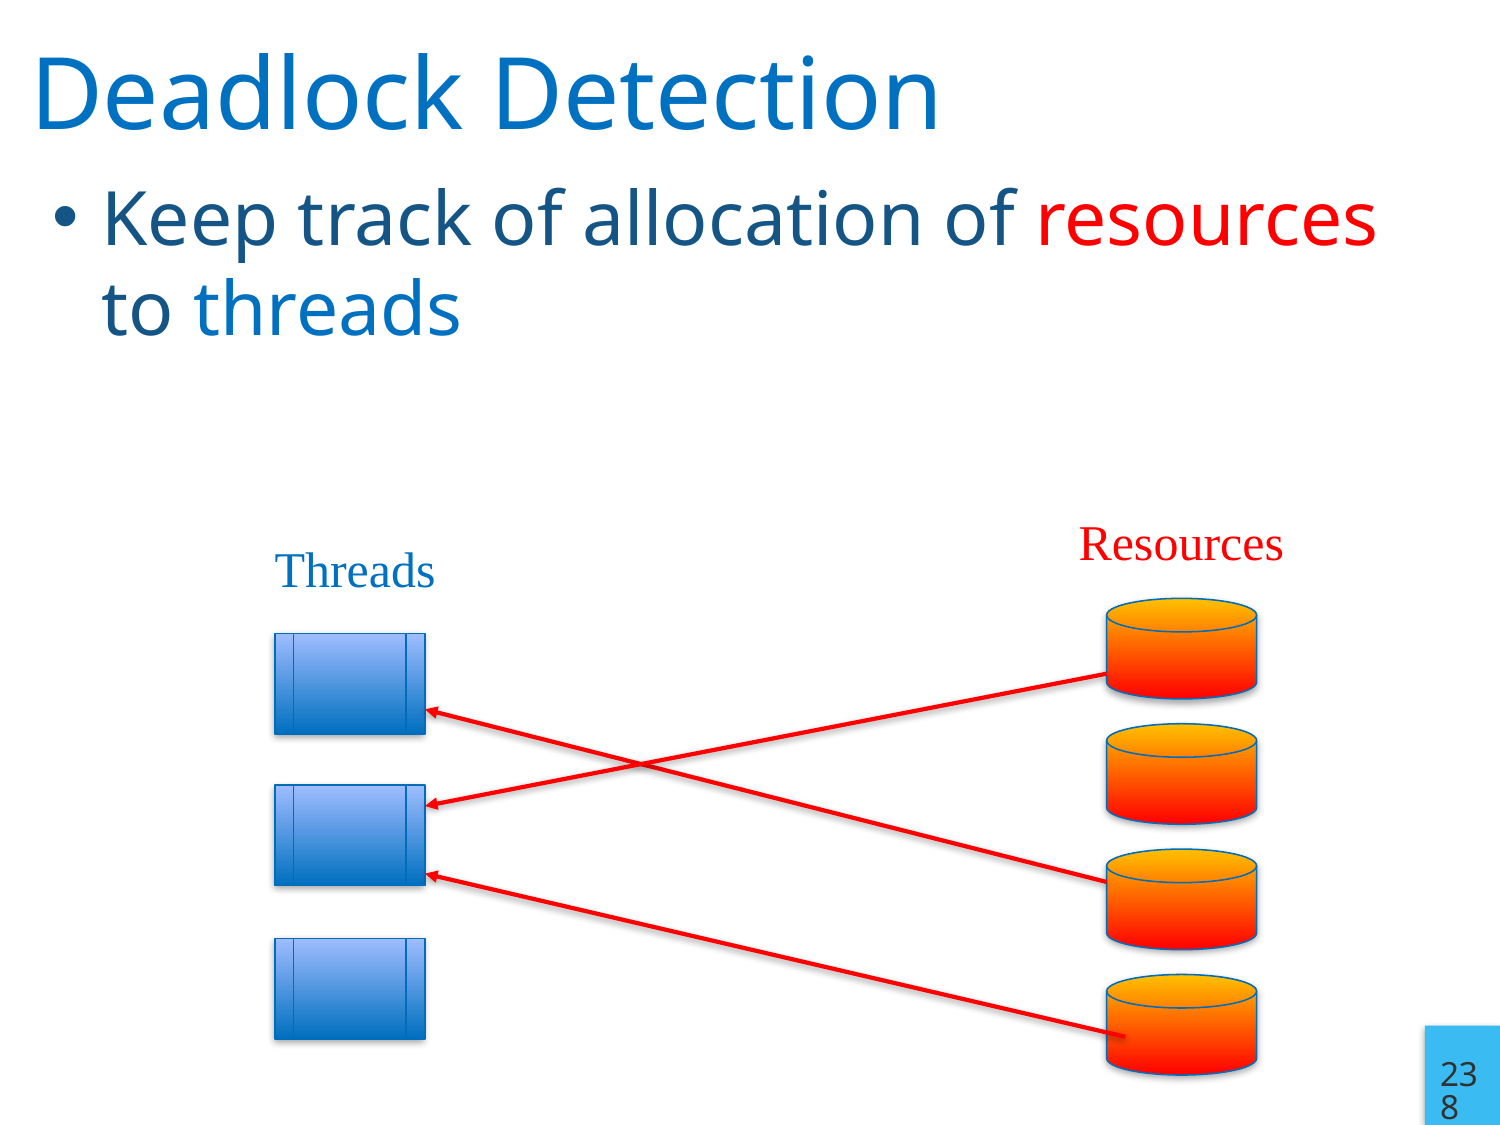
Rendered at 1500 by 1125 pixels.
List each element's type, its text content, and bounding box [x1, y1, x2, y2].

text_box [274, 938, 420, 1040]
text_box [274, 633, 426, 735]
text_box [1112, 722, 1258, 826]
text_box [1105, 973, 1258, 1076]
text_box Threads [259, 530, 451, 605]
text_box [1112, 848, 1258, 951]
text_box Resources [1063, 503, 1300, 579]
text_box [424, 873, 1126, 1038]
slide_number 238 [1425, 1025, 1500, 1125]
title Deadlock Detection [15, 16, 1485, 163]
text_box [424, 814, 1107, 873]
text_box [424, 673, 1107, 807]
text_box [274, 784, 419, 886]
list Keep track of allocation of resources to threads [37, 163, 1463, 1105]
text_box [1105, 597, 1258, 700]
